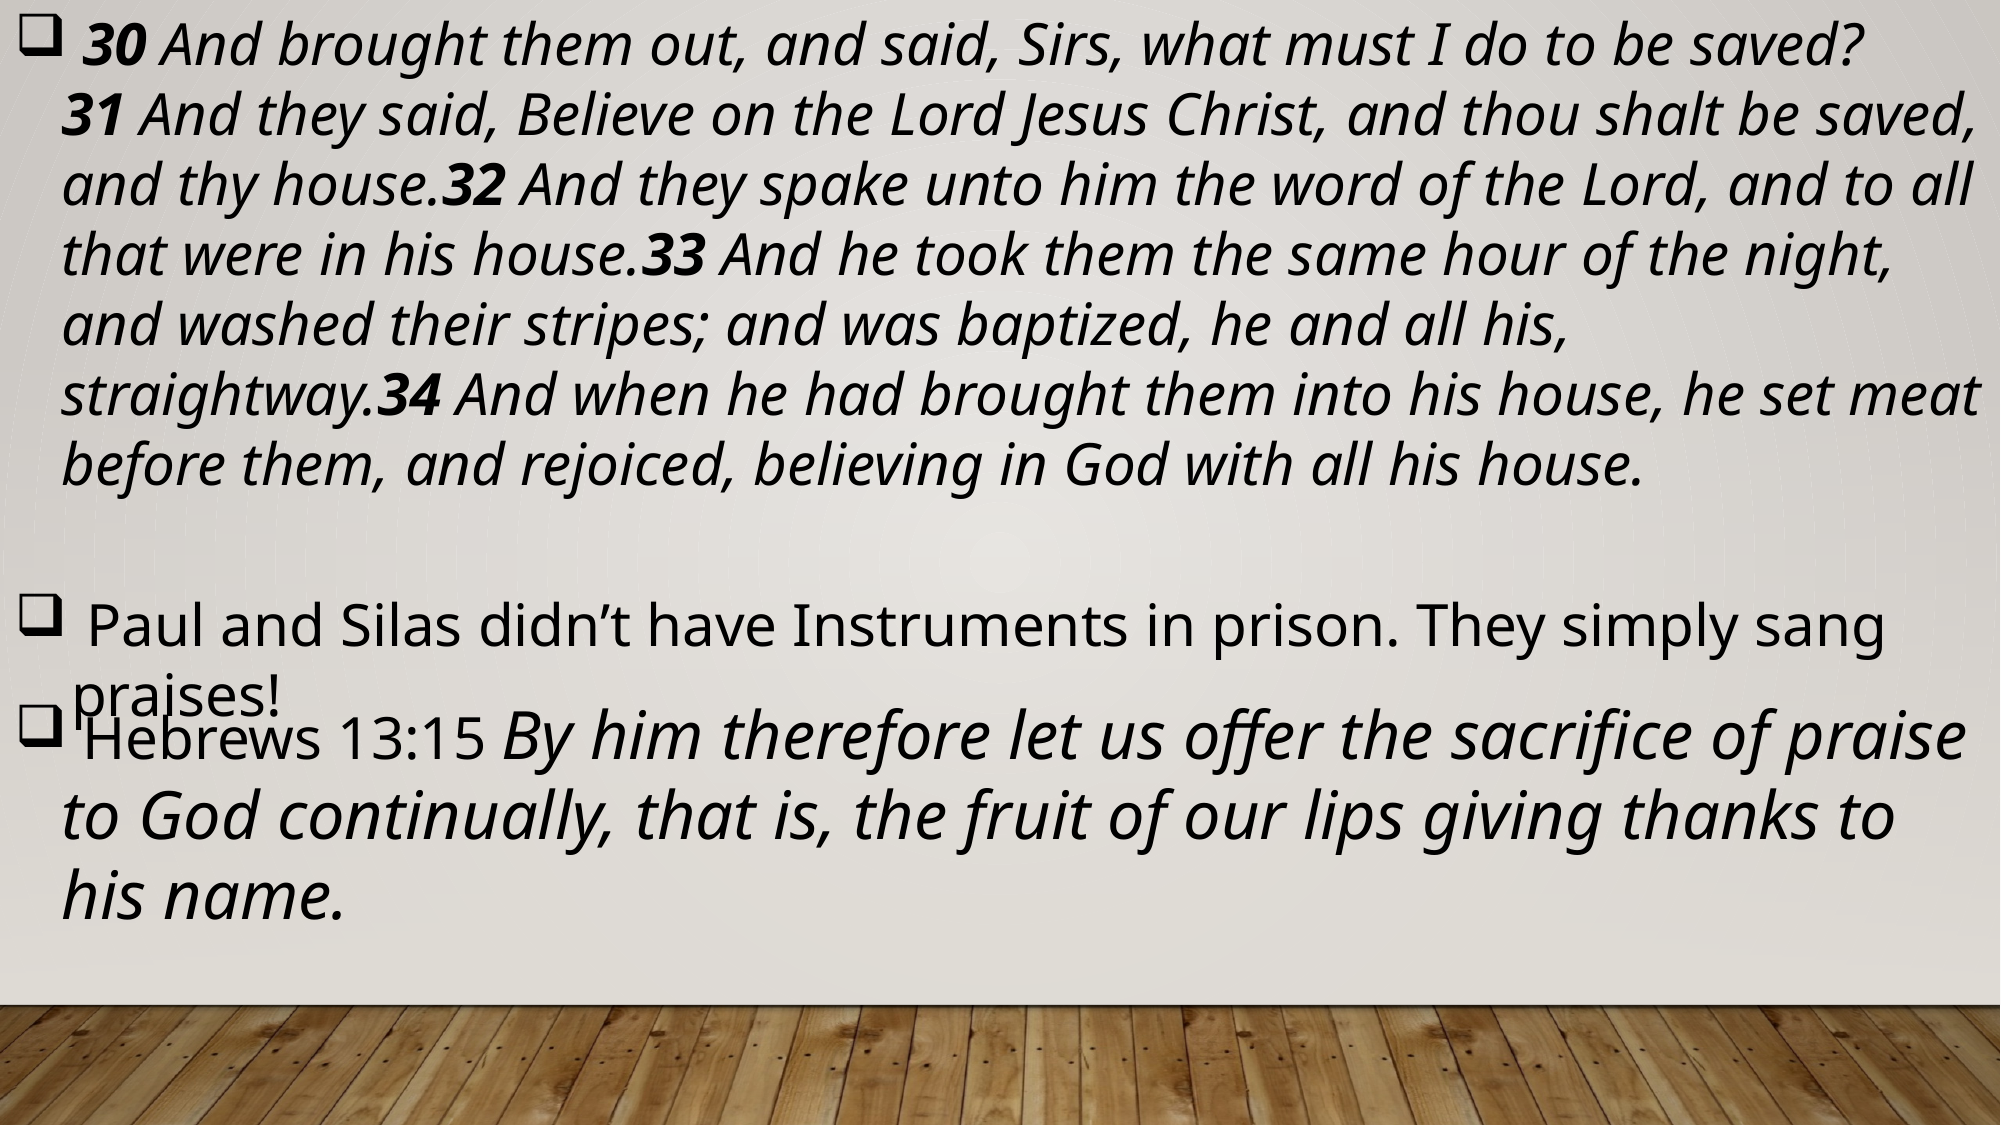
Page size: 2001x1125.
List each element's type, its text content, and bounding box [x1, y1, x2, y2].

text_box 30 And brought them out, and said, Sirs, what must I do to be saved?31 And they said, Believe on the Lord Jesus Christ, and thou shalt be saved, and thy house.32 And they spake unto him the word of the Lord, and to all that were in his house.33 And he took them the same hour of the night, and washed their stripes; and was baptized, he and all his, straightway.34 And when he had brought them into his house, he set meat before them, and rejoiced, believing in God with all his house. [0, 0, 2000, 505]
picture [0, 1005, 2000, 1125]
text_box Hebrews 13:15 By him therefore let us offer the sacrifice of praise to God continually, that is, the fruit of our lips giving thanks to his name. [0, 685, 2000, 941]
text_box Paul and Silas didn’t have Instruments in prison. They simply sang praises! [0, 580, 2000, 685]
